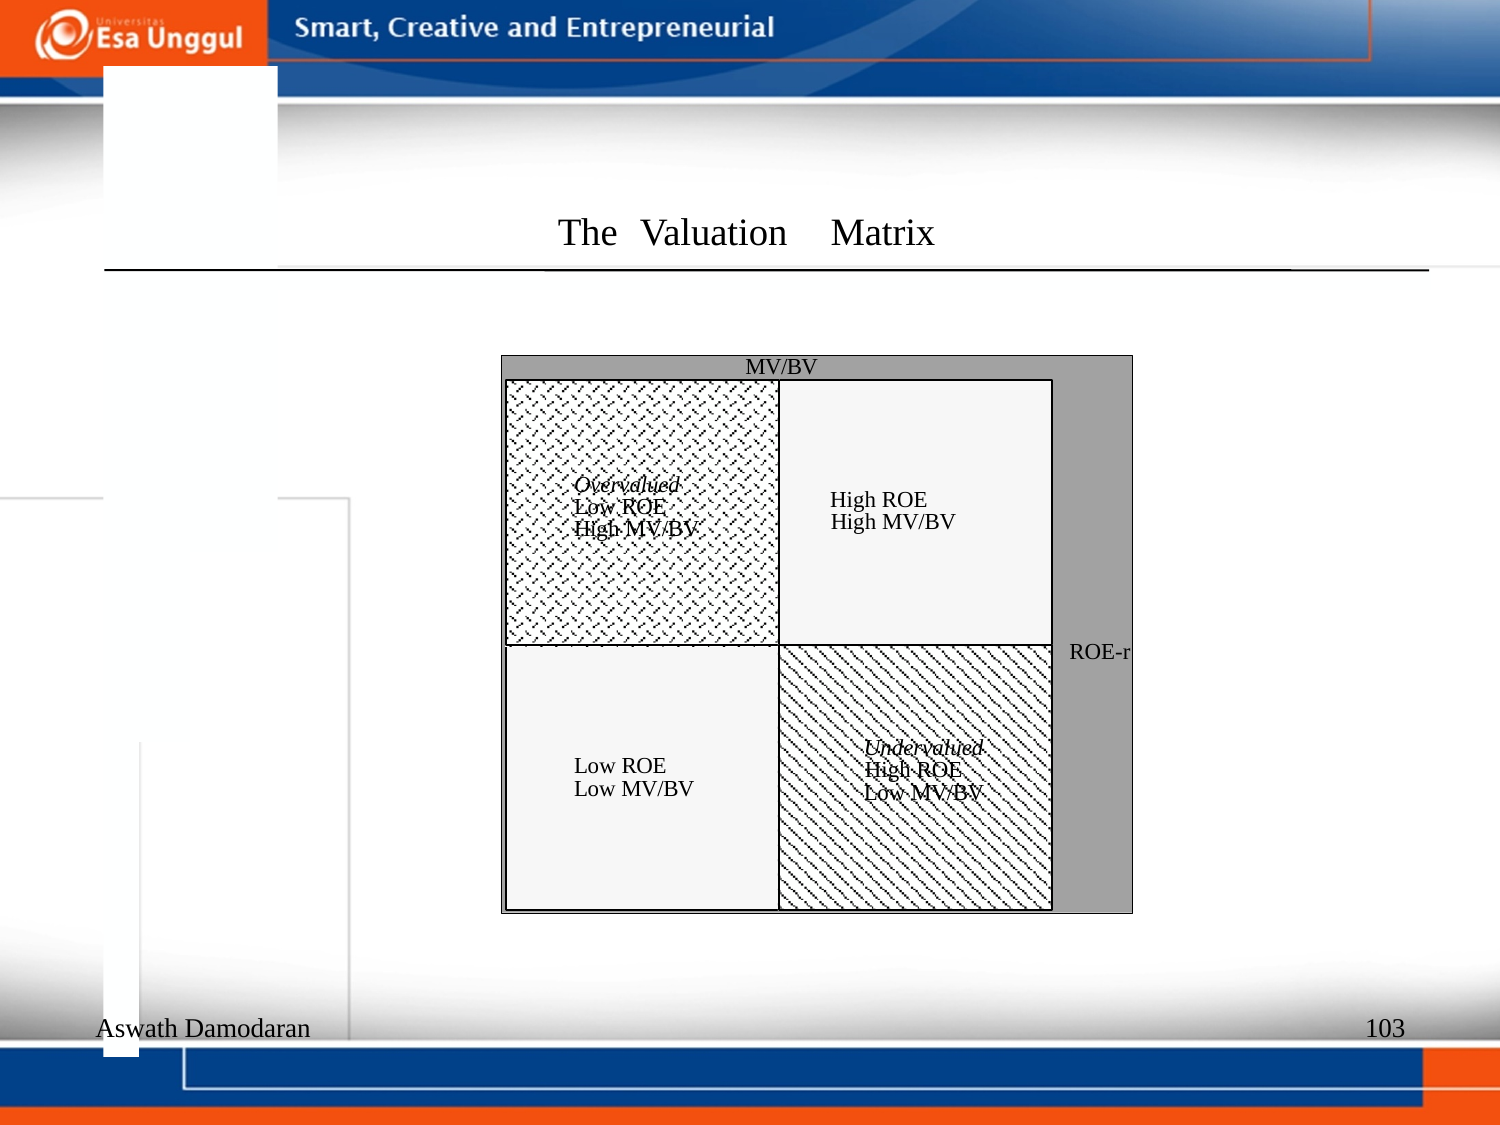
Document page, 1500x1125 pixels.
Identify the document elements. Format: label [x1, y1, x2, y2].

text_box [93, 66, 1431, 1057]
text_box [501, 355, 1136, 913]
text_box [556, 214, 963, 263]
text_box [1363, 1015, 1411, 1046]
picture [0, 0, 1500, 1125]
